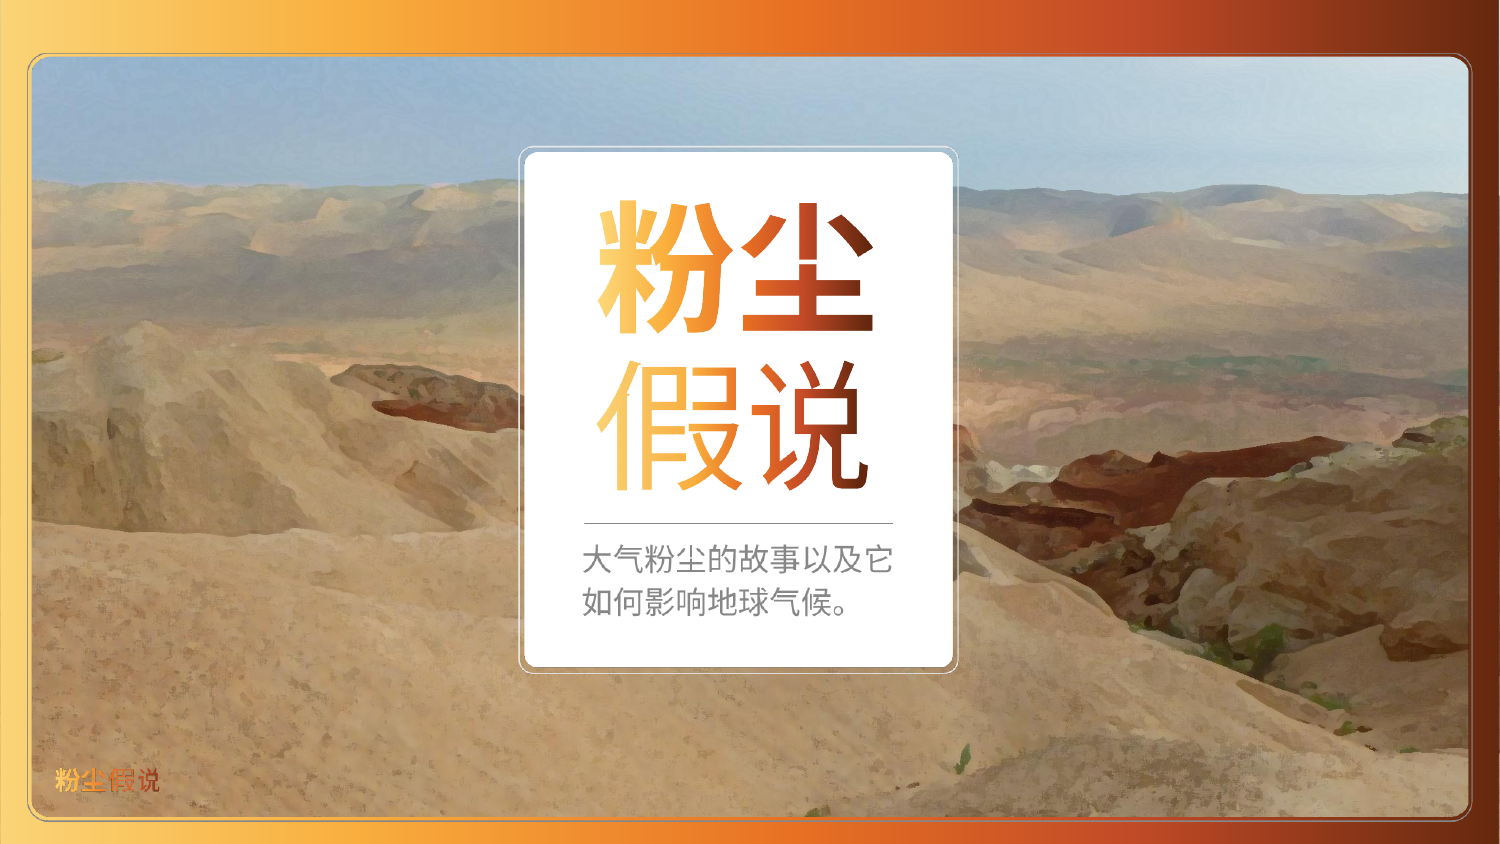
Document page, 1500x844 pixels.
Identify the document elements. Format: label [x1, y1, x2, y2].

text_box [518, 145, 959, 674]
picture [0, 0, 1500, 844]
